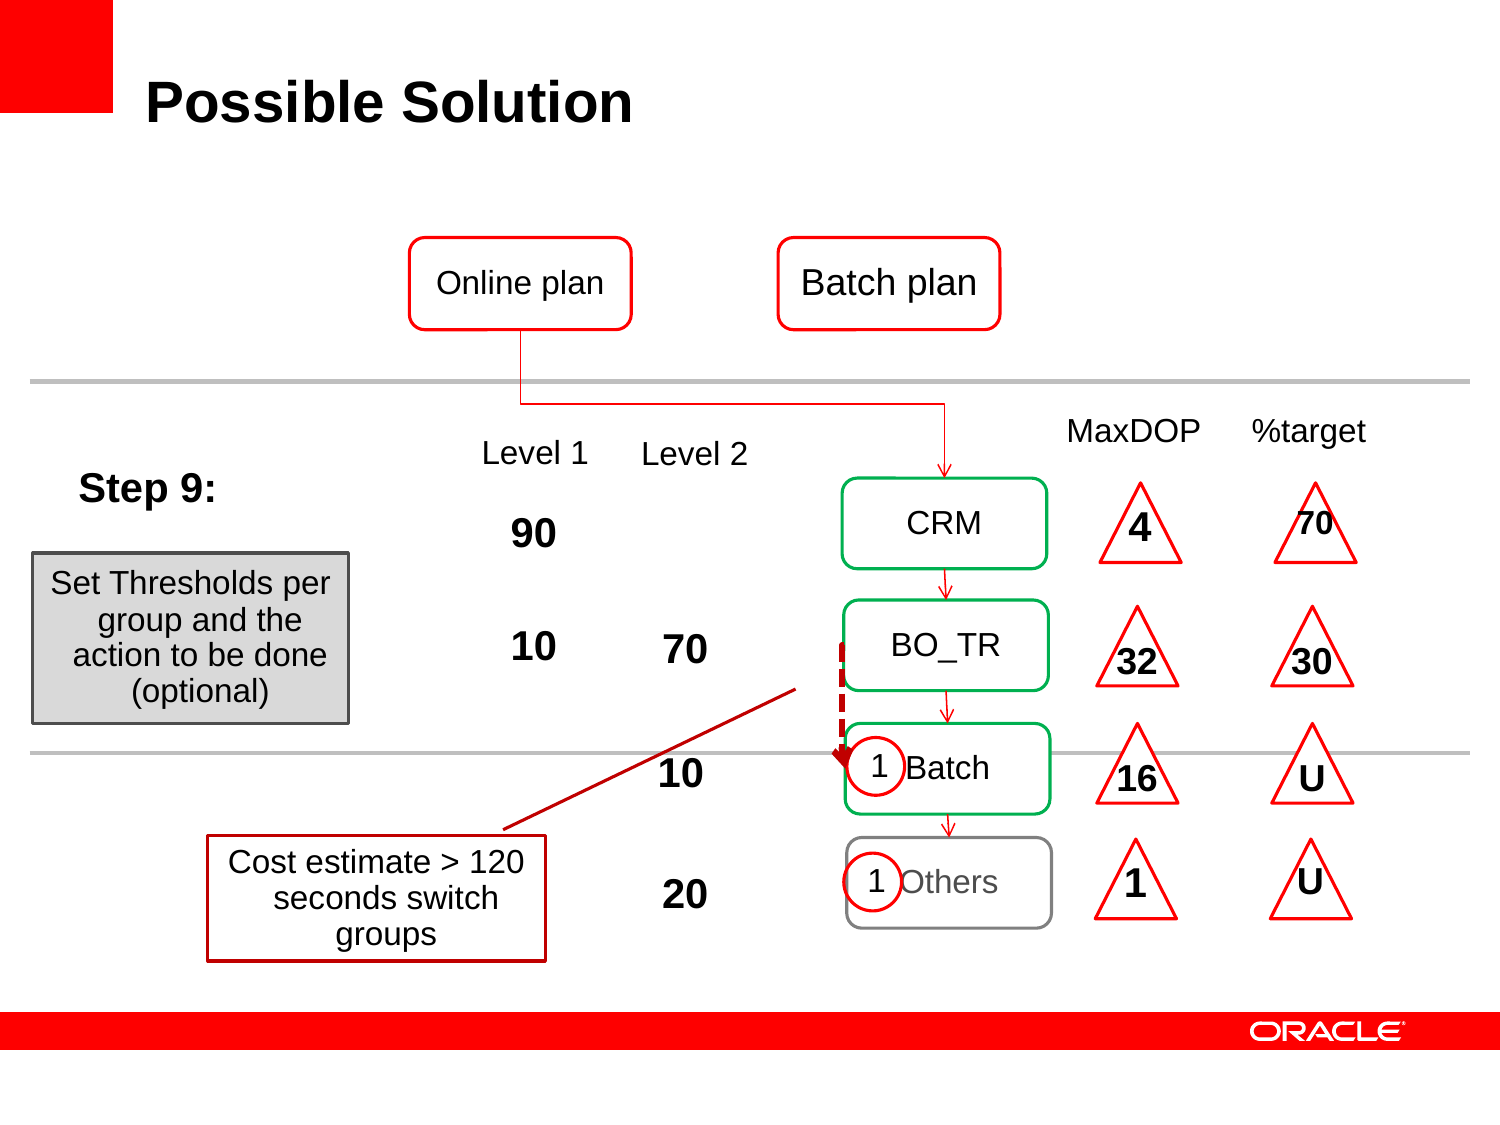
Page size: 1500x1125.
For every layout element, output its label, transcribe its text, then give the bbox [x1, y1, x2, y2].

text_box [1096, 723, 1179, 808]
text_box Level 1 [466, 428, 604, 457]
title Possible Solution [145, 63, 1390, 205]
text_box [1096, 605, 1179, 691]
text_box %target [1236, 406, 1382, 457]
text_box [849, 477, 1471, 929]
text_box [1271, 723, 1354, 808]
text_box Level 2 [626, 429, 652, 457]
text_box MaxDOP [1051, 406, 1217, 457]
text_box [657, 191, 807, 457]
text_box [1271, 605, 1354, 691]
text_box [32, 459, 846, 962]
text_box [1274, 482, 1357, 563]
picture [0, 0, 113, 113]
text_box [1094, 838, 1177, 919]
text_box Online plan [409, 237, 632, 330]
text_box Batch plan [812, 237, 1000, 330]
picture [0, 1012, 1500, 1050]
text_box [1270, 838, 1352, 919]
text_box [1099, 482, 1182, 563]
